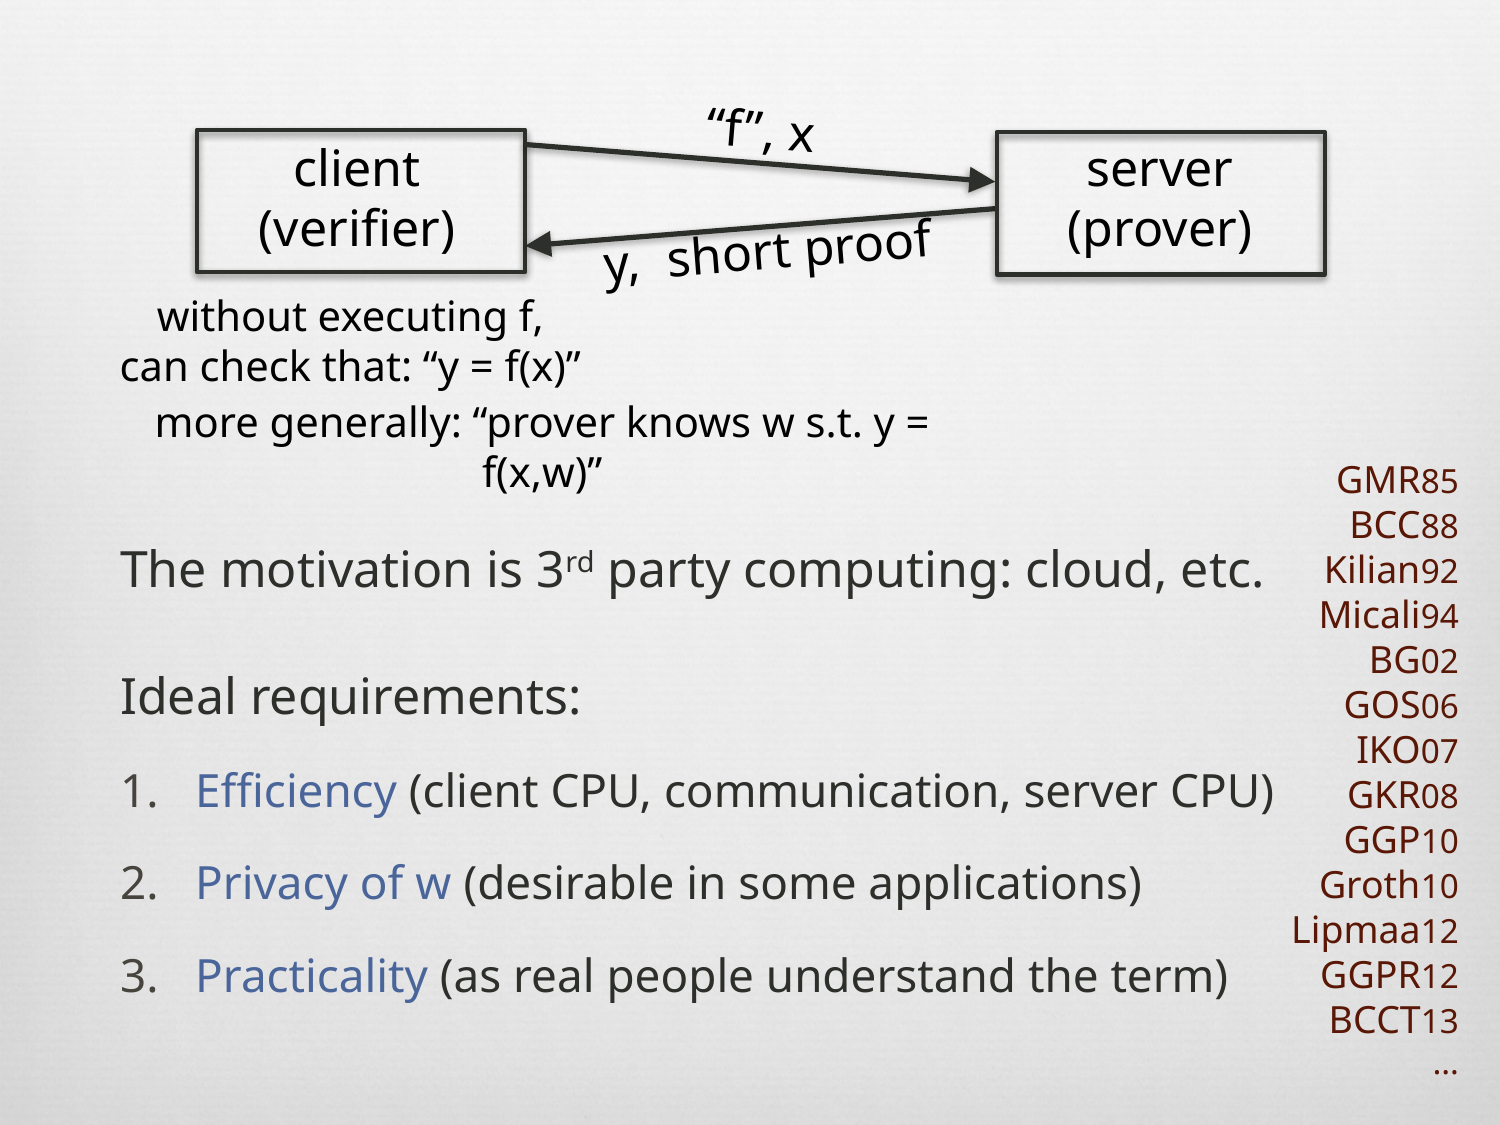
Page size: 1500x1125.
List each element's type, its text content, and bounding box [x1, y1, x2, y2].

text_box y, short proof [840, 196, 959, 206]
text_box more generally: “prover knows w s.t. y = f(x,w)” [100, 388, 985, 504]
text_box client (verifier) [241, 128, 473, 264]
text_box gmr85 bcc88 Kilian92 Micali94 bg02 gos06 iko07 gkr08 ggp10 Groth10 Lipmaa12 ggpr12 bcct13 … [1213, 448, 1474, 1089]
list The motivation is 3rd party computing: cloud, etc. Ideal requirements: Efficiency (client CPU, communication, server CPU) Privacy of w (desirable in some applications) Practicality (as real people understand the term) [105, 530, 1437, 1125]
text_box [196, 129, 526, 273]
text_box “f”, x [600, 77, 925, 142]
text_box [996, 131, 1326, 275]
text_box without executing f, can check that: “y = f(x)” [100, 282, 601, 388]
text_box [524, 144, 996, 183]
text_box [524, 208, 996, 247]
text_box y, short proof [573, 256, 965, 300]
